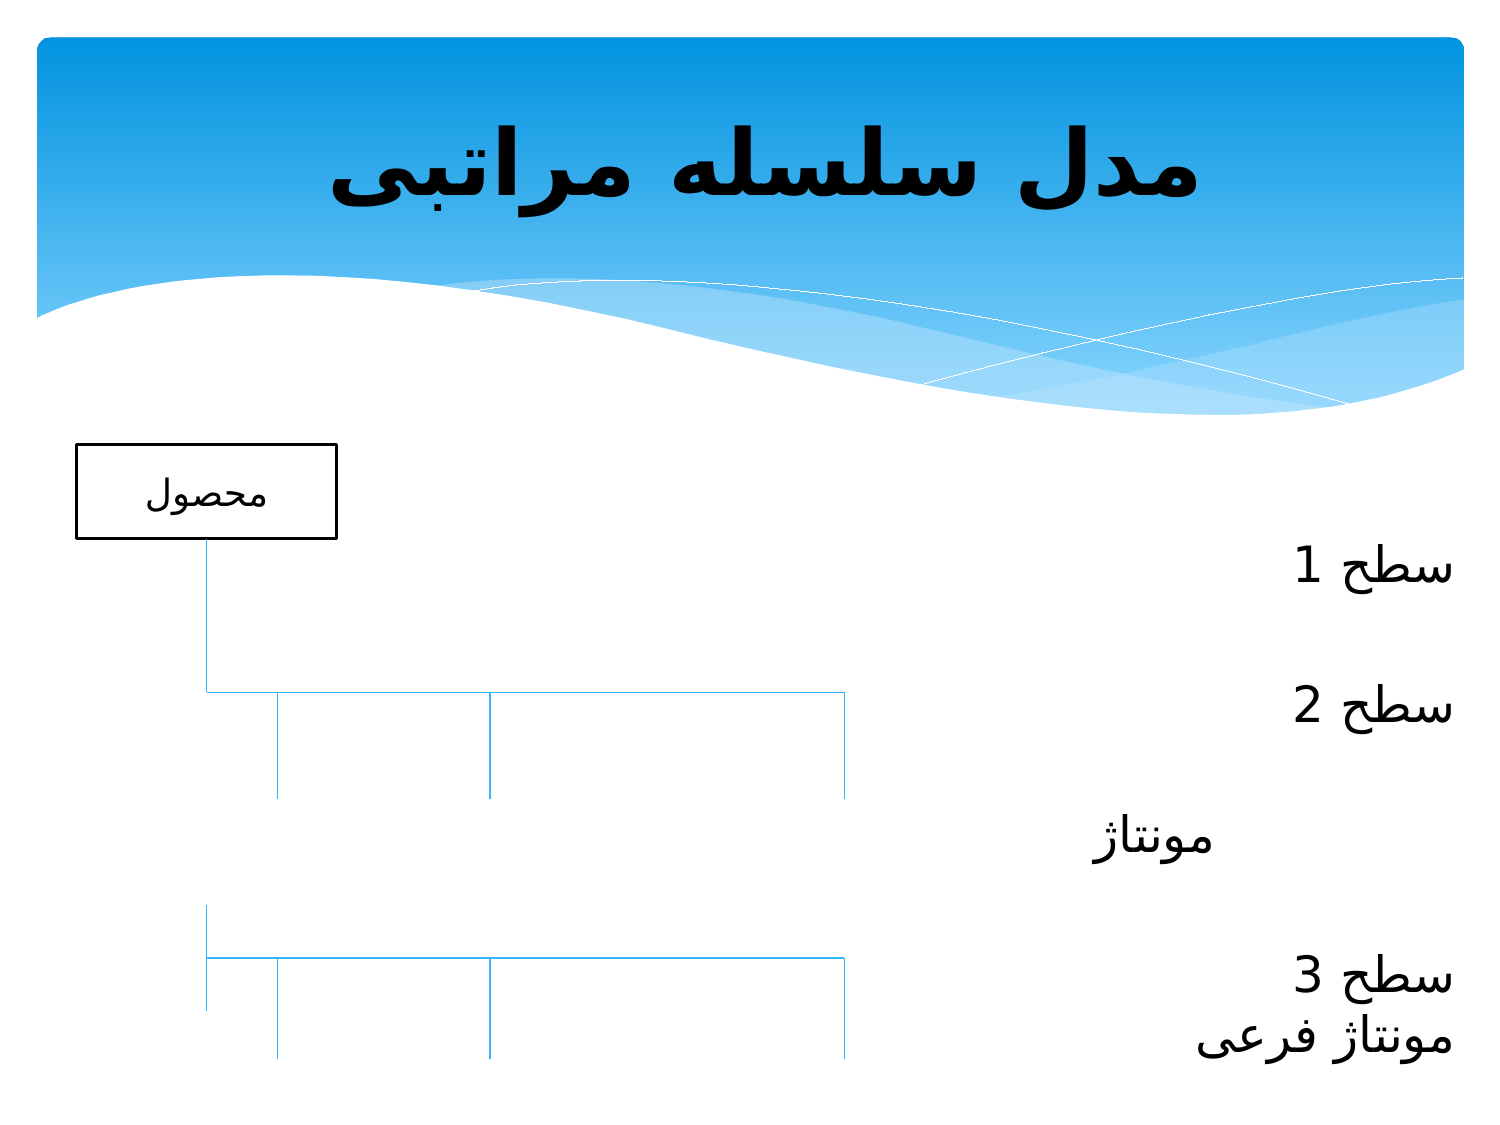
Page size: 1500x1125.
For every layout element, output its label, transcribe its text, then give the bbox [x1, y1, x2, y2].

title مدل سلسله مراتبی [75, 55, 1425, 261]
text_box محصول [75, 443, 338, 540]
list سطح 1 سطح 2 مونتاژ سطح 3 مونتاژ فرعی [41, 385, 1471, 1071]
